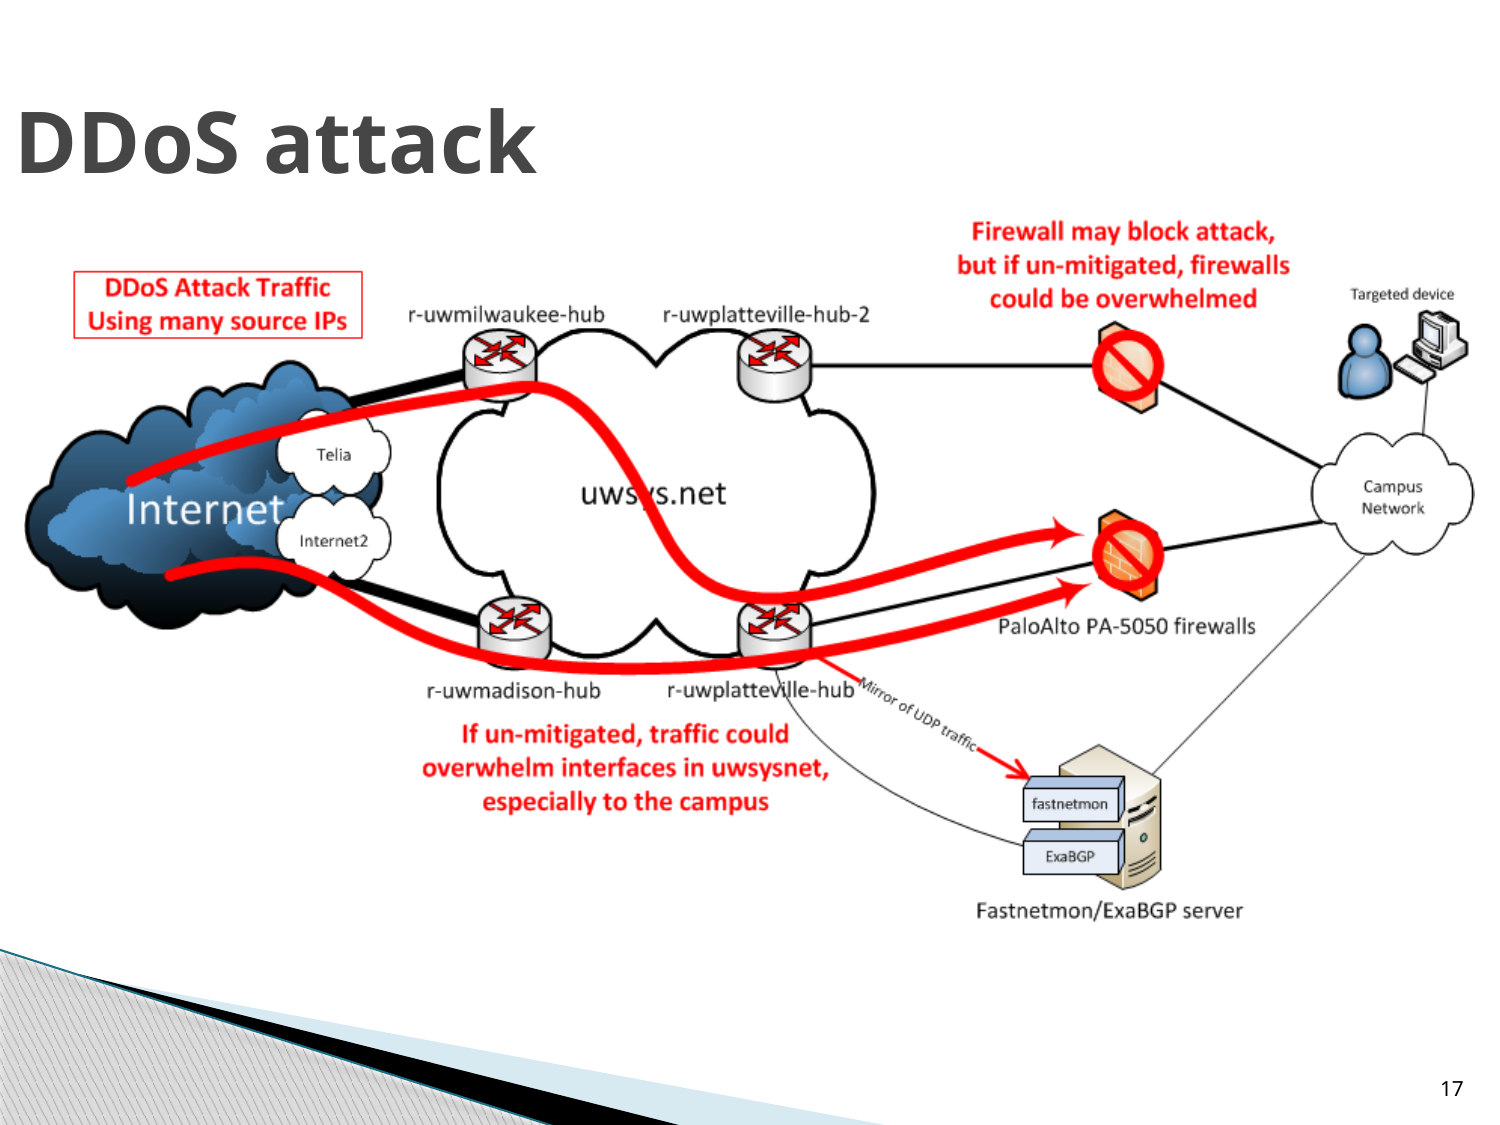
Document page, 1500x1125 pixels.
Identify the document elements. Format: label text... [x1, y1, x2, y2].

slide_number 17 [1418, 1051, 1479, 1112]
picture [24, 211, 1476, 926]
title DDoS attack [0, 45, 1350, 233]
